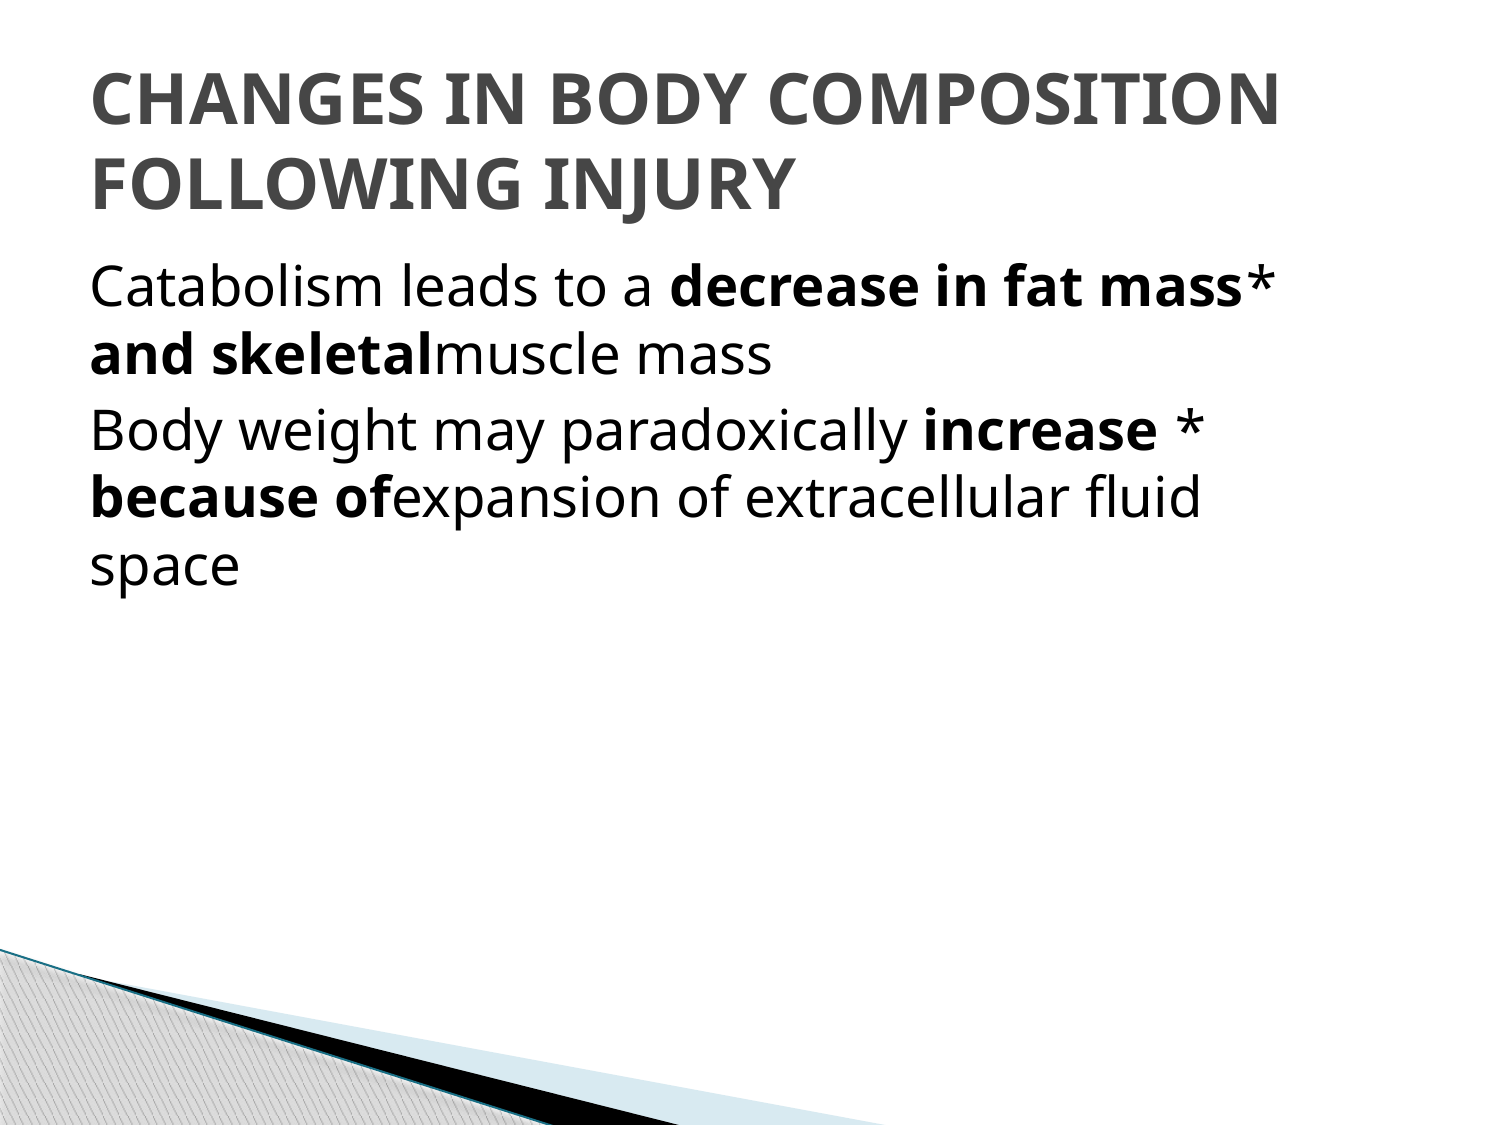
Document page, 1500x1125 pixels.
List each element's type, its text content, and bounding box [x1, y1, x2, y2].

list *Catabolism leads to a decrease in fat mass and skeletalmuscle mass * Body weight may paradoxically increase because ofexpansion of extracellular fluid space [75, 243, 1425, 986]
title CHANGES IN BODY COMPOSITION FOLLOWING INJURY [75, 45, 1425, 233]
